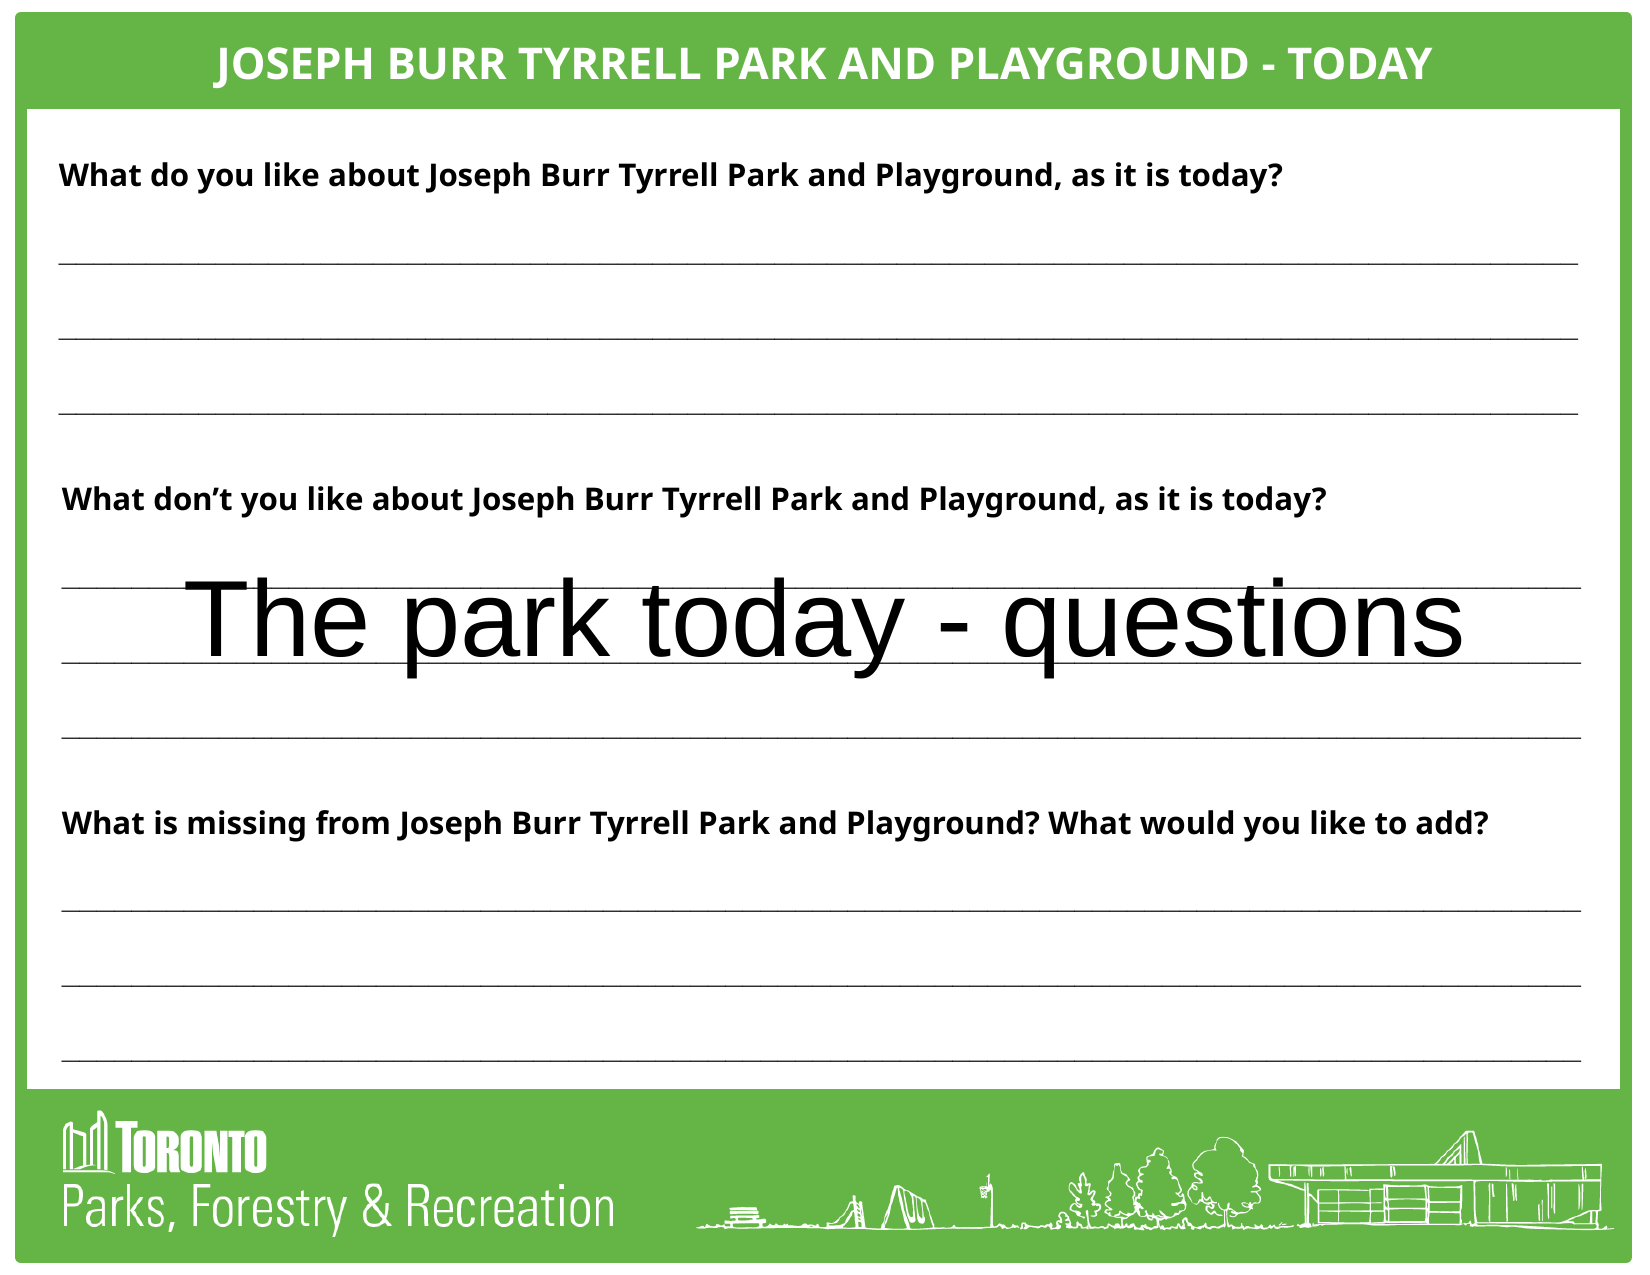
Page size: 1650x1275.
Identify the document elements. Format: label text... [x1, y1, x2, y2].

picture [20, 1090, 1627, 1258]
text_box What do you like about Joseph Burr Tyrrell Park and Playground, as it is today? _______________________________________________________________________________________ _______________________________________________________________________________________ _______________________________________________________________________________________ [43, 121, 1597, 408]
text_box What is missing from Joseph Burr Tyrrell Park and Playground? What would you like to add? _______________________________________________________________________________________ ______________________________________________________________________________________________________________________________________________________________________________ [46, 769, 1600, 1056]
text_box JOSEPH BURR TYRRELL PARK AND PLAYGROUND - TODAY [22, 17, 1628, 107]
text_box What don’t you like about Joseph Burr Tyrrell Park and Playground, as it is today? _______________________________________________________________________________________ _______________________________________________________________________________________ _______________________________________________________________________________________ [46, 445, 1600, 732]
text_box [20, 18, 1626, 1089]
title The park today - questions [56, 184, 1594, 694]
